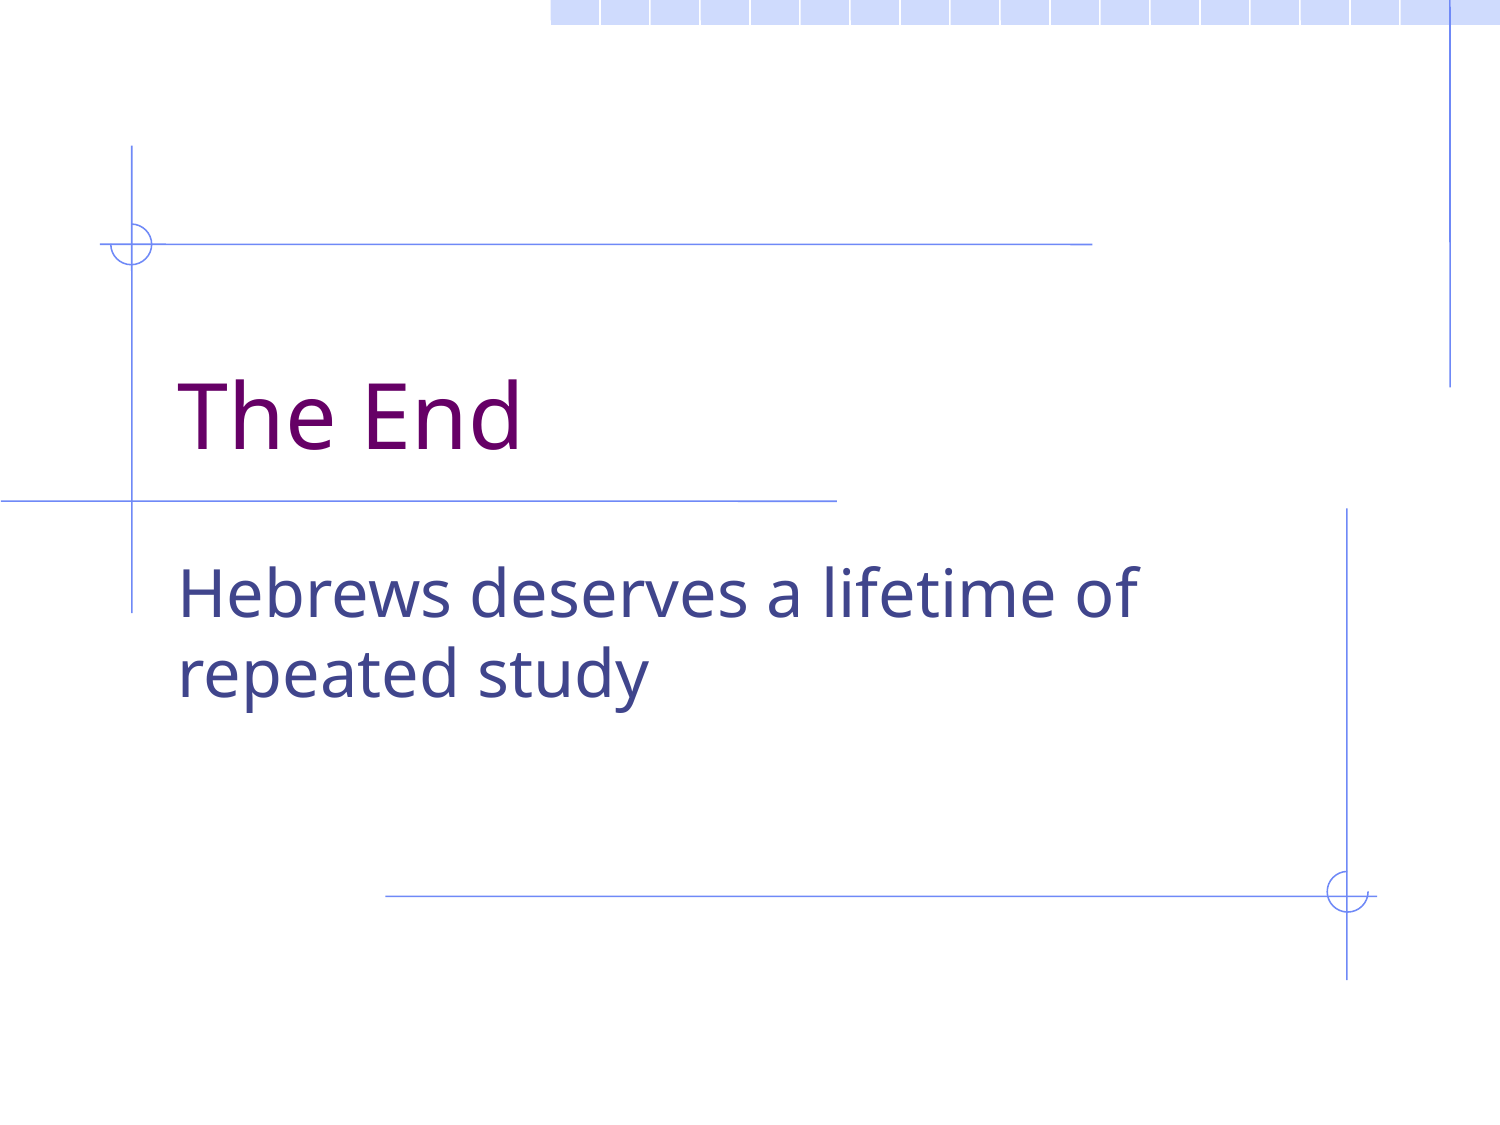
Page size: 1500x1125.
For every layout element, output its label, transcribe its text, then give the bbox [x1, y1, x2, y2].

title The End [162, 287, 1438, 475]
subtitle Hebrews deserves a lifetime of repeated study [162, 542, 1213, 831]
